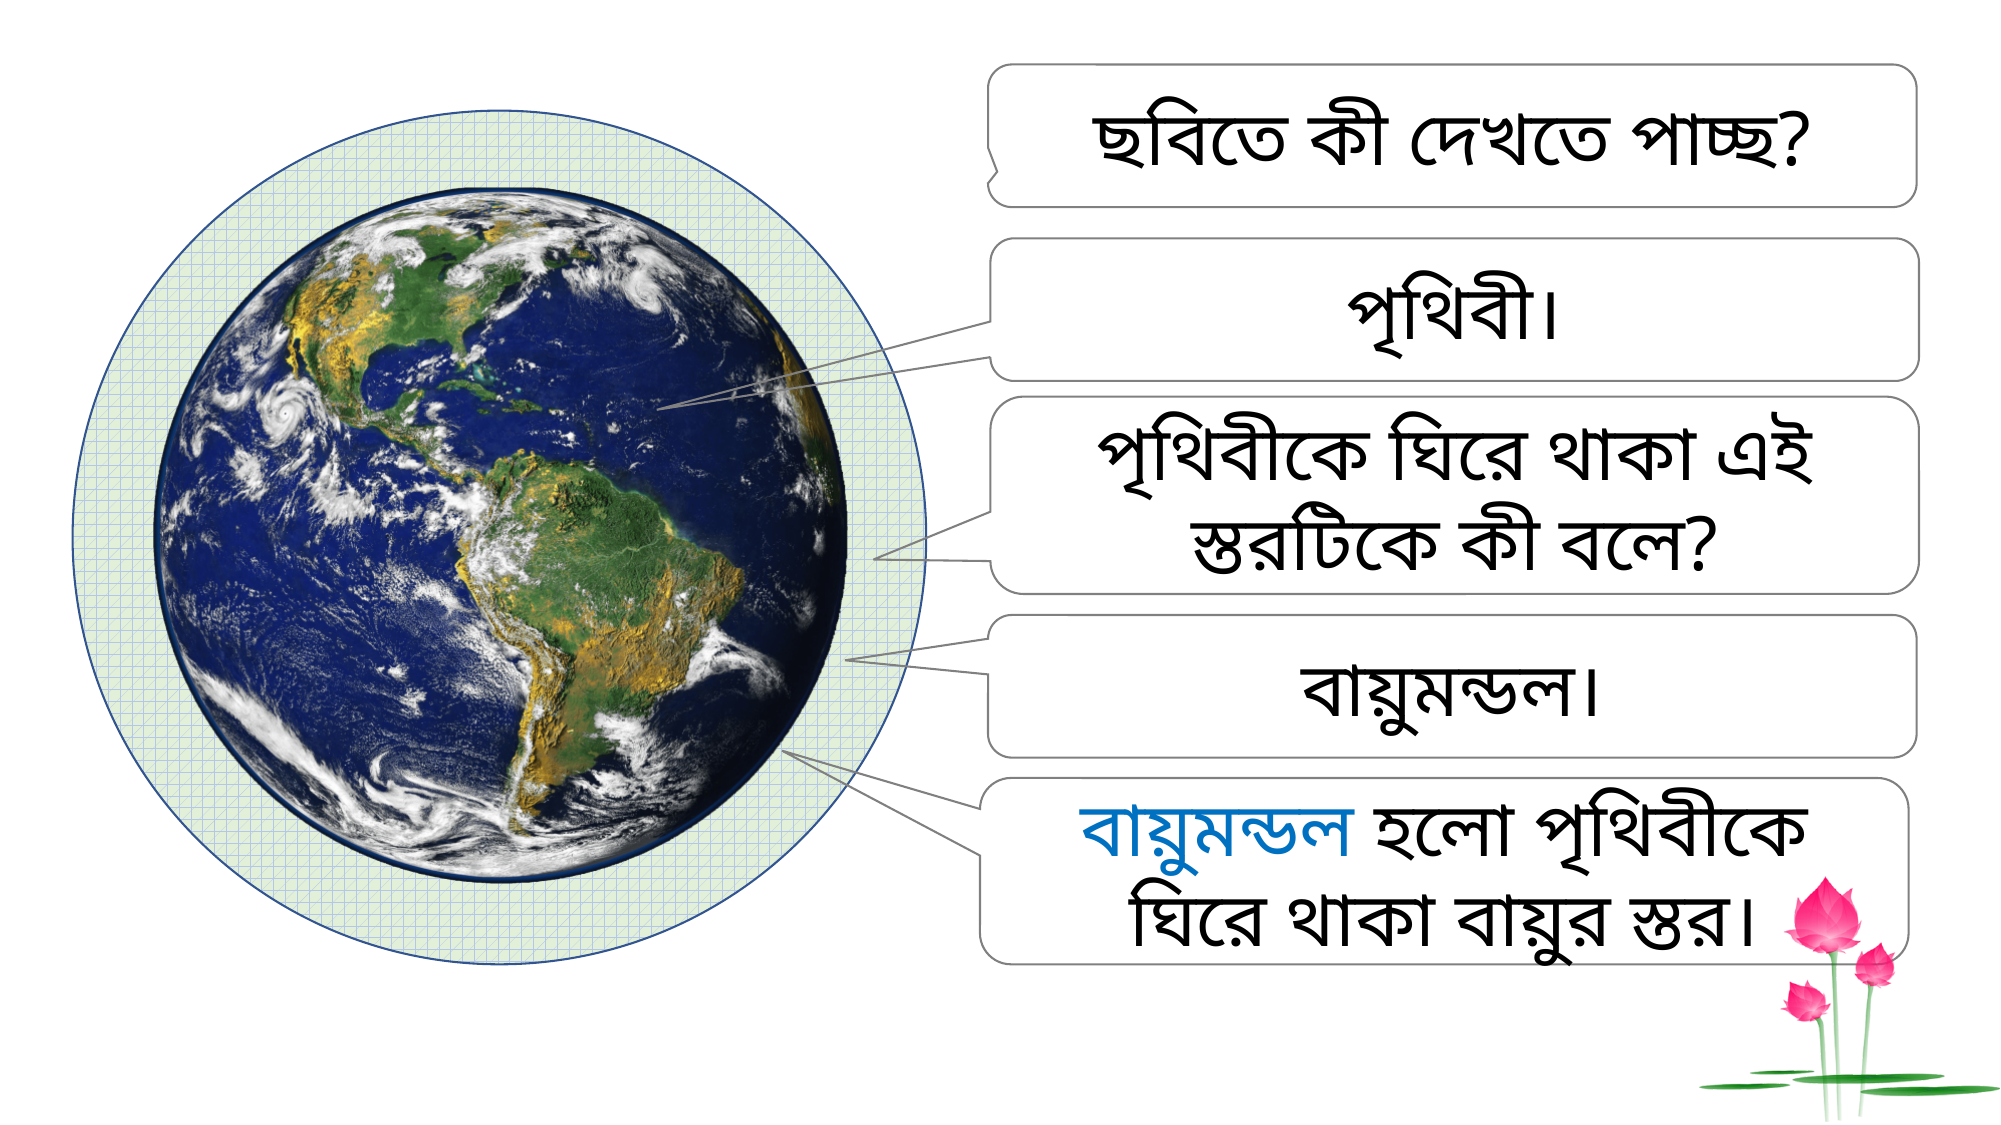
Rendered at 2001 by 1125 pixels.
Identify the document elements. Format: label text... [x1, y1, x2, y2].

text_box [873, 328, 884, 351]
picture [126, 162, 873, 909]
text_box [287, 909, 712, 966]
text_box [873, 665, 907, 747]
text_box [873, 374, 928, 558]
text_box বায়ুমন্ডল। [873, 613, 1918, 759]
text_box [873, 561, 927, 654]
text_box [294, 109, 705, 162]
text_box [71, 328, 126, 747]
text_box পৃথিবী। [873, 237, 1921, 382]
text_box বায়ুমন্ডল হলো পৃথিবীকে ঘিরে থাকা বায়ুর স্তর। [873, 776, 1910, 966]
picture [1699, 876, 2000, 1122]
text_box ছবিতে কী দেখতে পাচ্ছ? [986, 63, 1918, 209]
text_box পৃথিবীকে ঘিরে থাকা এই স্তরটিকে কী বলে? [873, 395, 1921, 596]
